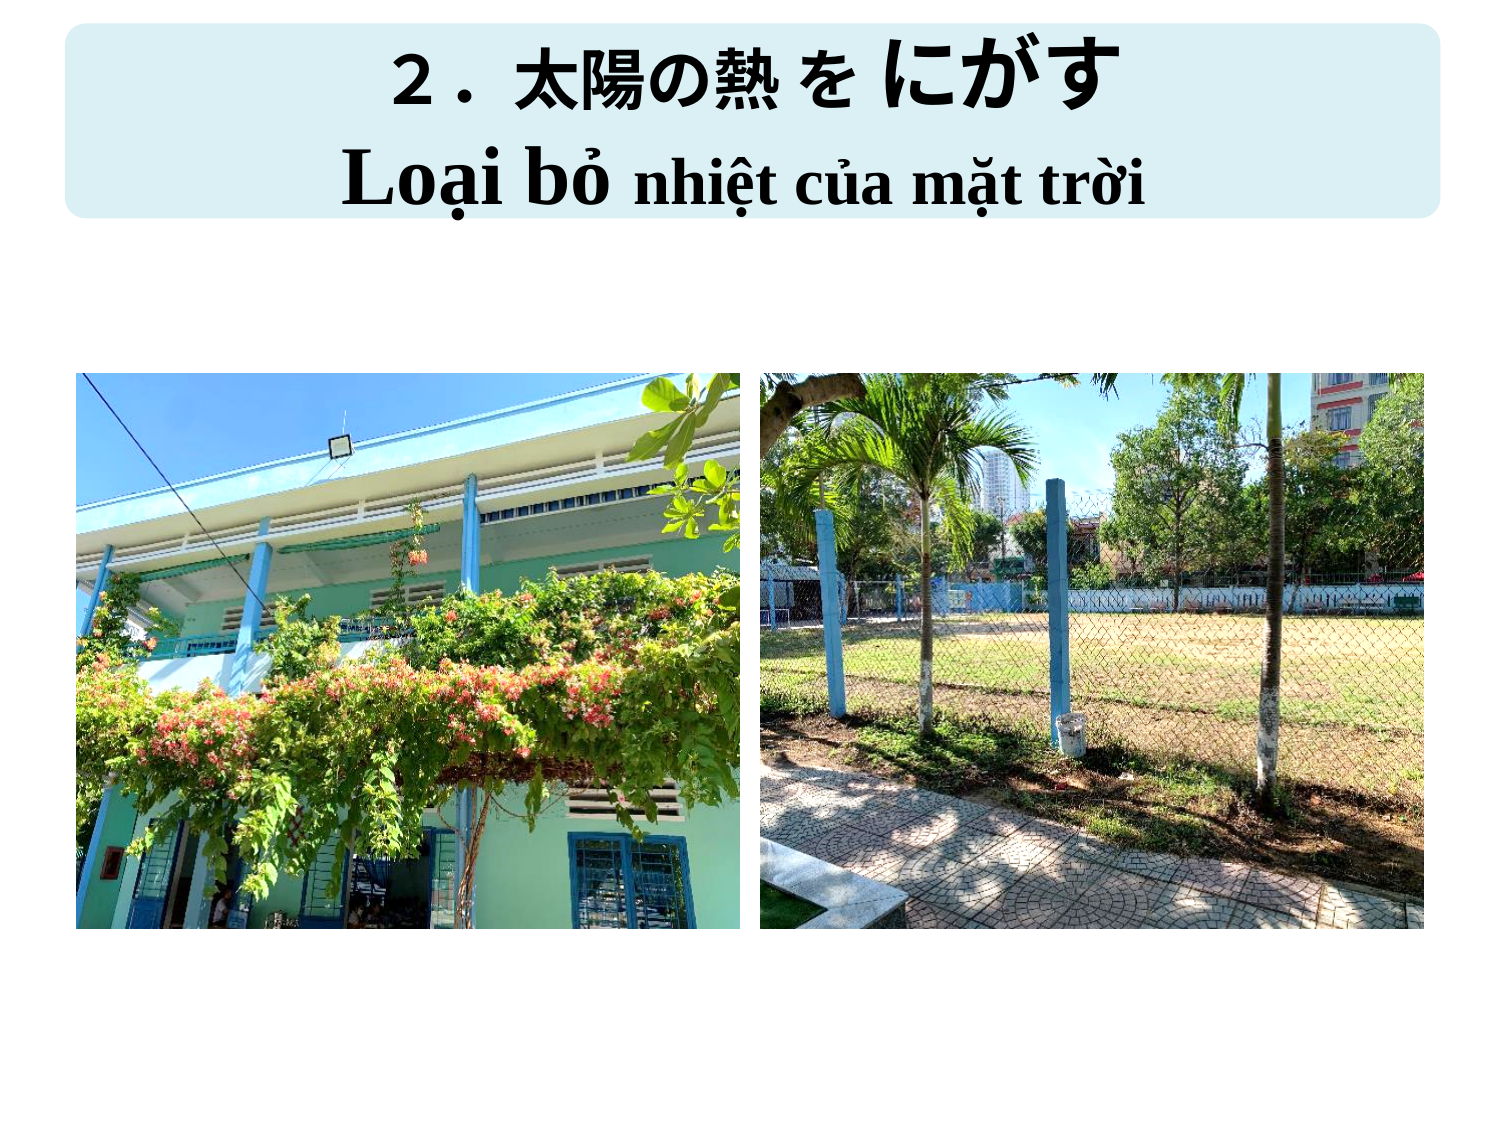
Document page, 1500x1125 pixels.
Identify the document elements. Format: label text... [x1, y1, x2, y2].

text_box ２．太陽の熱 を にがす Loại bỏ nhiệt của mặt trời [64, 23, 1441, 219]
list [760, 373, 1424, 929]
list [76, 373, 740, 929]
